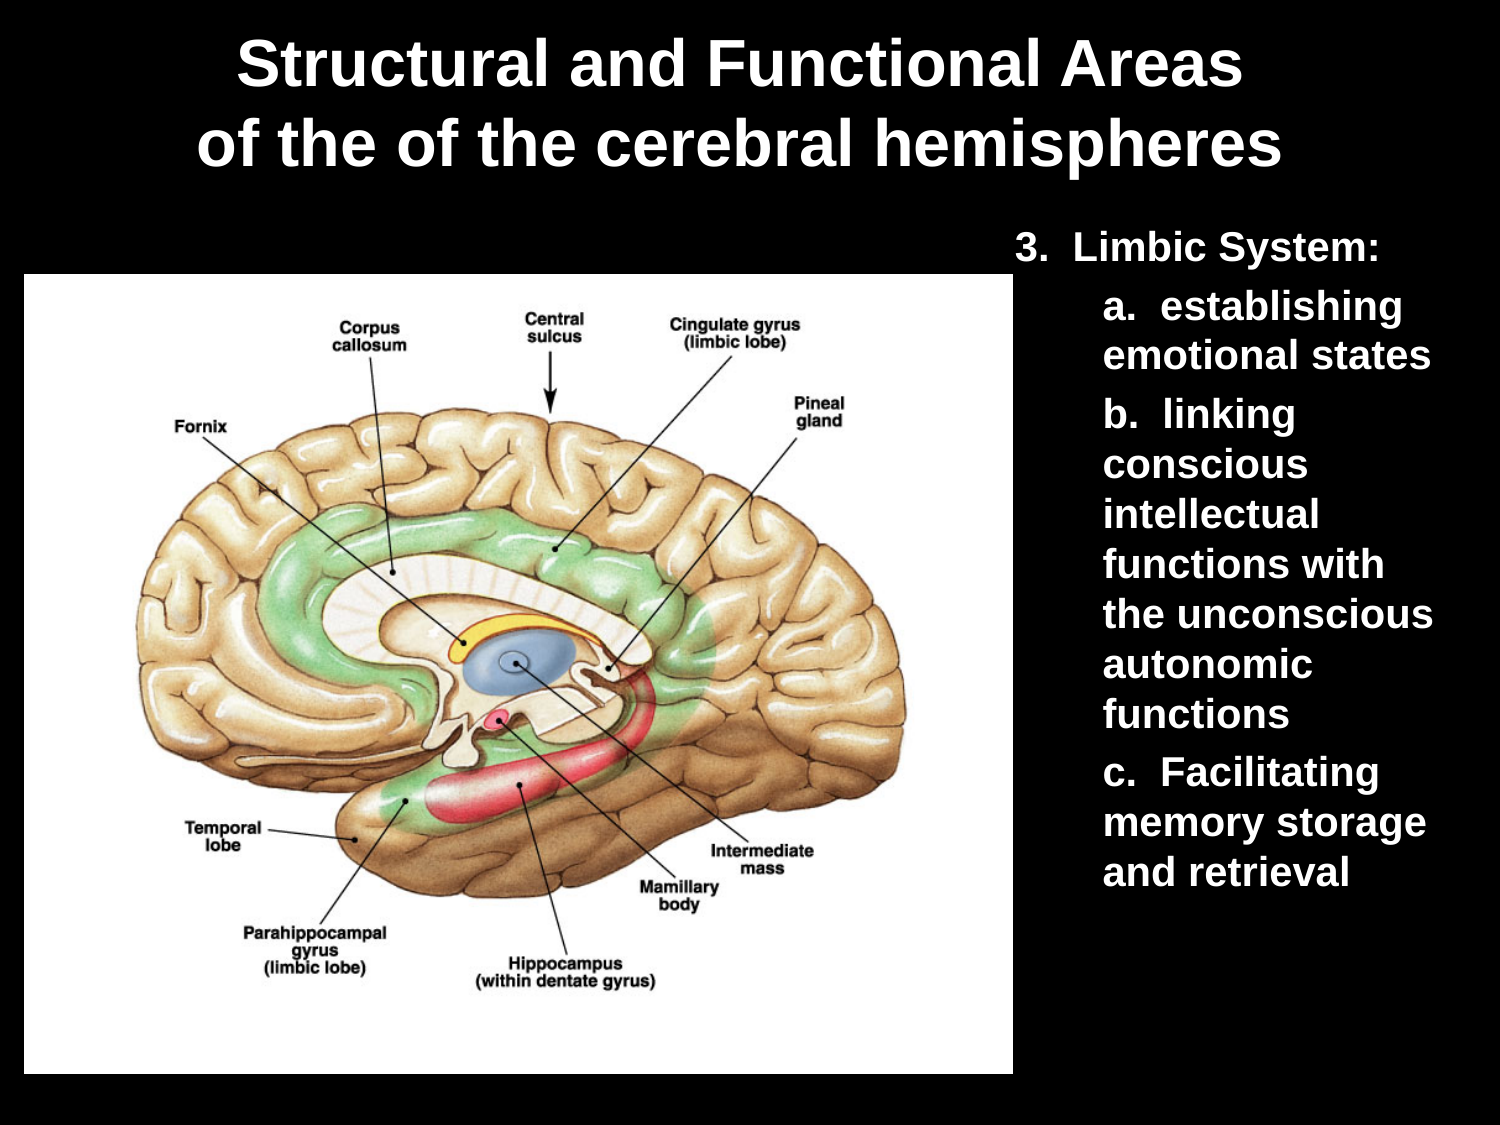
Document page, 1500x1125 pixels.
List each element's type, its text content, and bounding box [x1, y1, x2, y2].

list 3. Limbic System: a. establishing emotional states b. linking conscious intellectual functions with the unconscious autonomic functions c. Facilitating memory storage and retrieval [999, 212, 1463, 1038]
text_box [24, 274, 1013, 1074]
title Structural and Functional Areas of the of the cerebral hemispheres [0, 37, 1500, 163]
